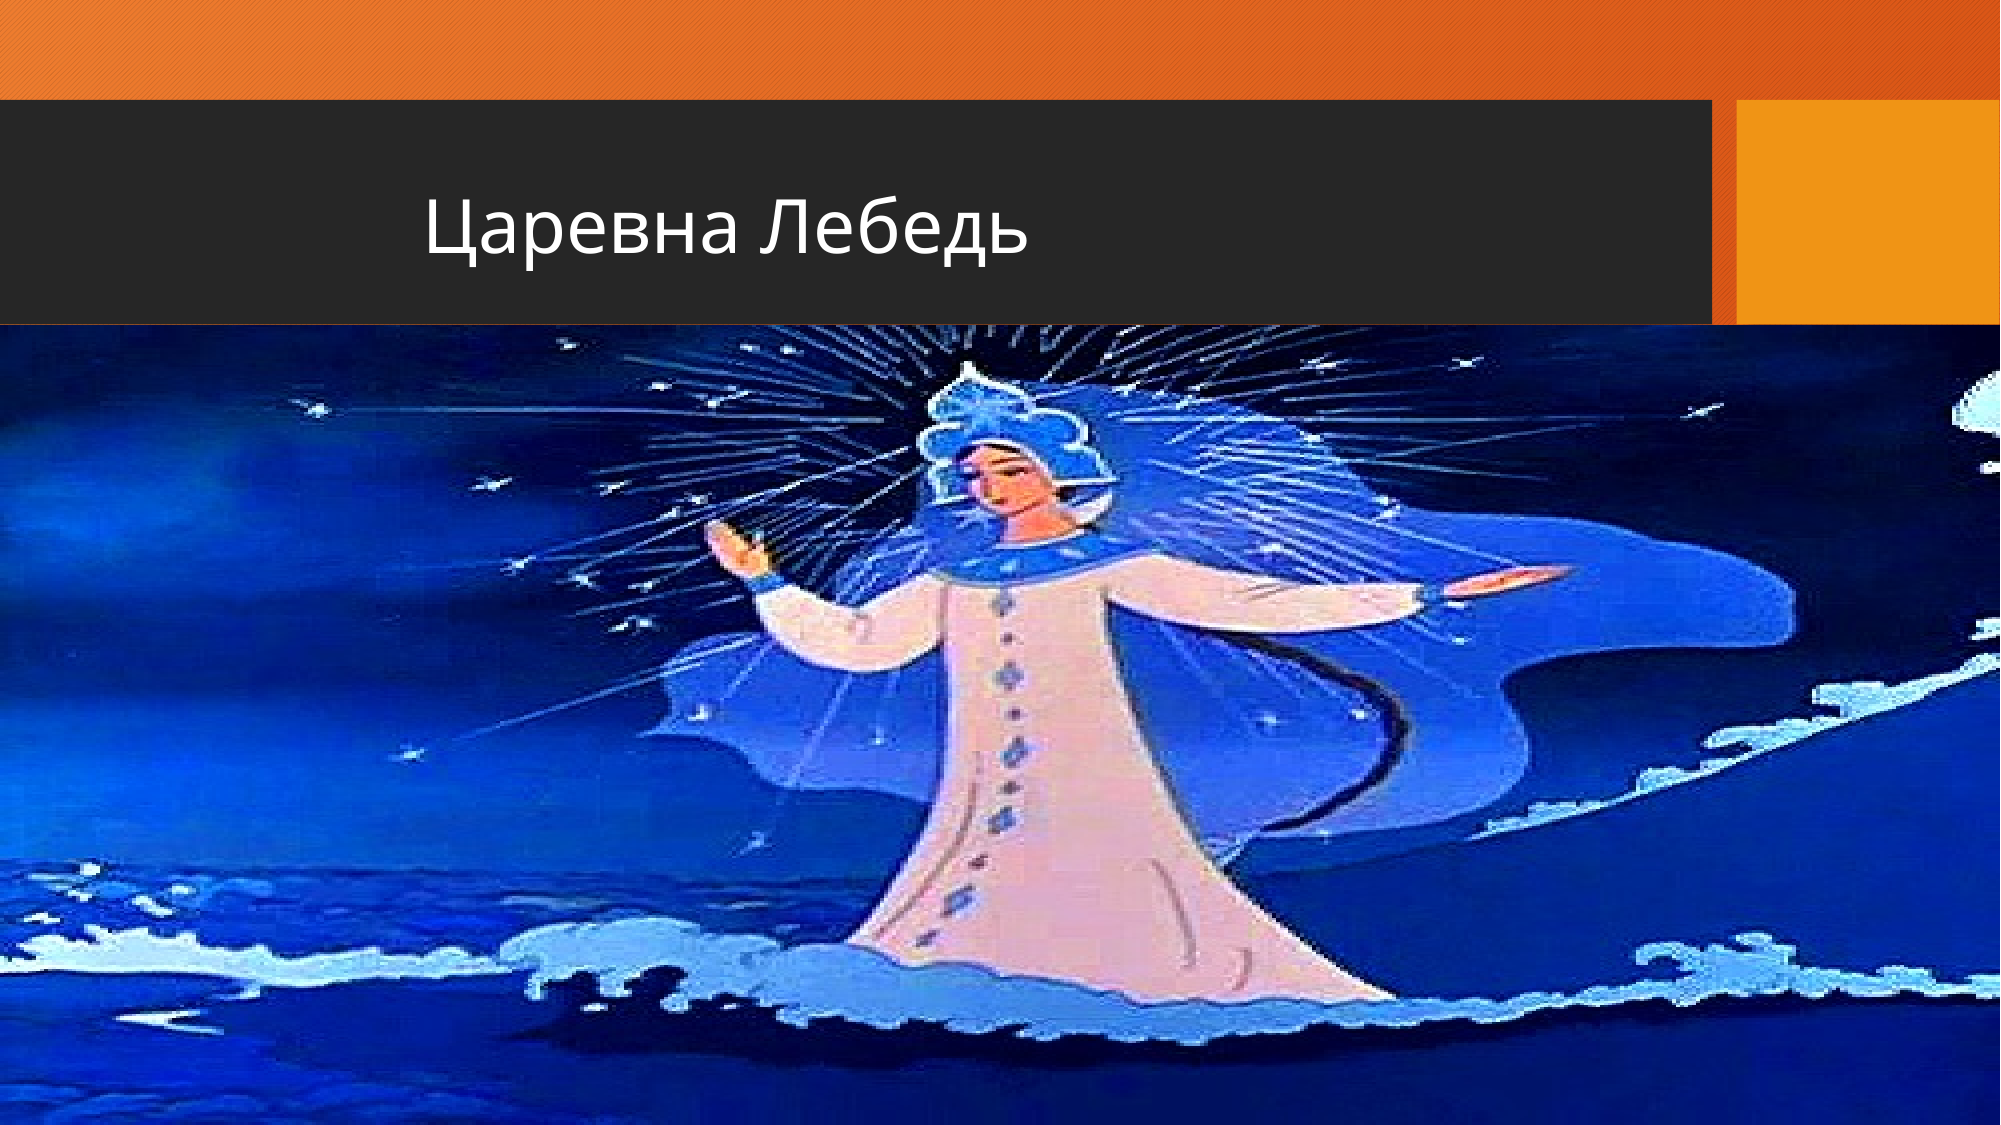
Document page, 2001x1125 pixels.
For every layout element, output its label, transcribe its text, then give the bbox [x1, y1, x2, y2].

title Царевна Лебедь [407, 140, 1810, 318]
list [0, 325, 2000, 1125]
